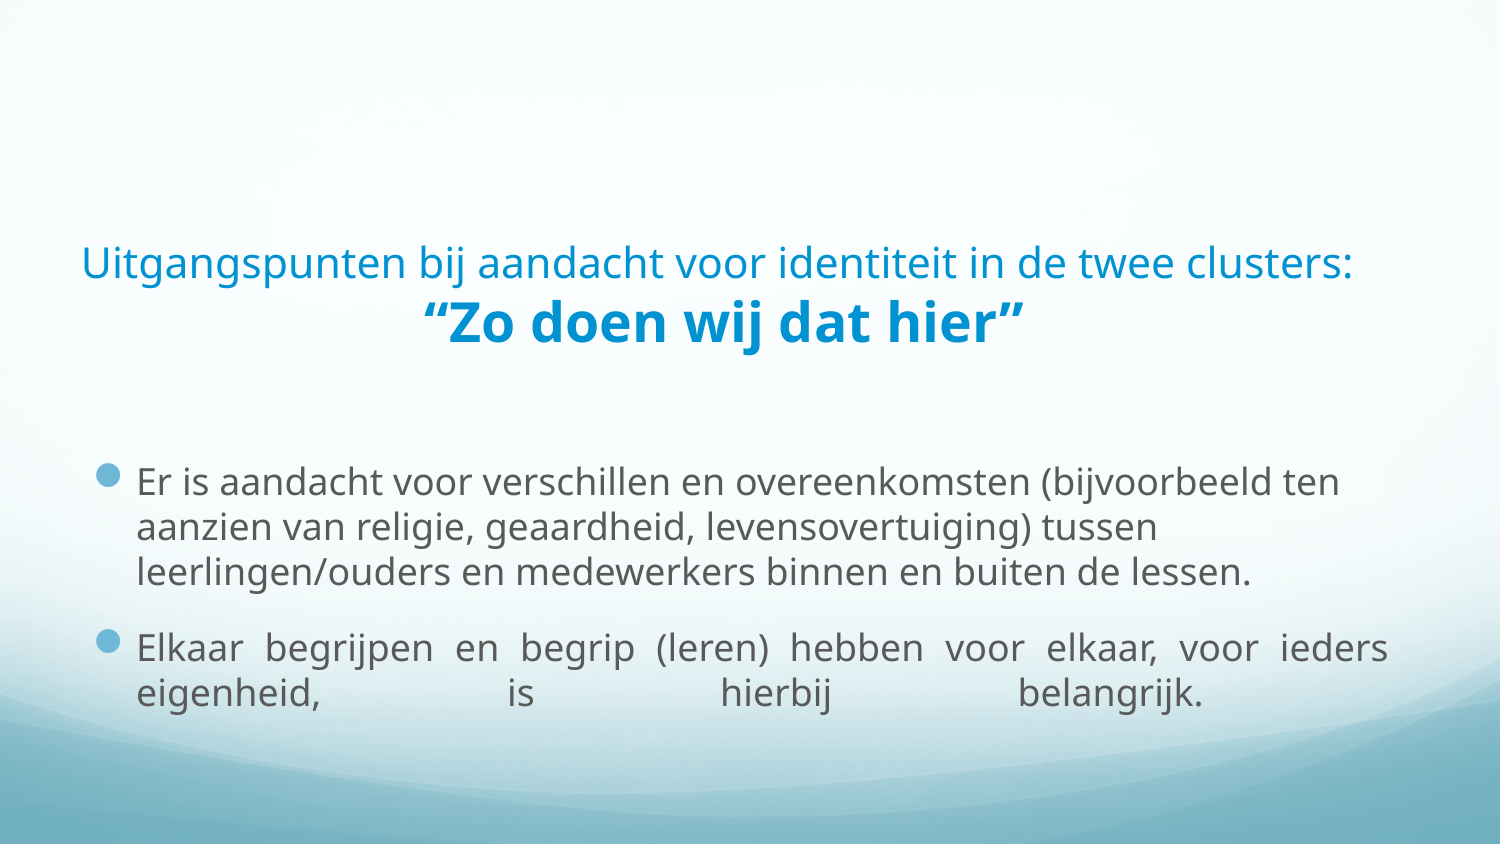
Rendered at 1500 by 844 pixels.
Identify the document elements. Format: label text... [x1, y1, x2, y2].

list Er is aandacht voor verschillen en overeenkomsten (bijvoorbeeld ten aanzien van religie, geaardheid, levensovertuiging) tussen leerlingen/ouders en medewerkers binnen en buiten de lessen. Elkaar begrijpen en begrip (leren) hebben voor elkaar, voor ieders eigenheid, is hierbij belangrijk. [81, 452, 1401, 844]
title Uitgangspunten bij aandacht voor identiteit in de twee clusters: “Zo doen wij dat hier” [58, 194, 1378, 360]
